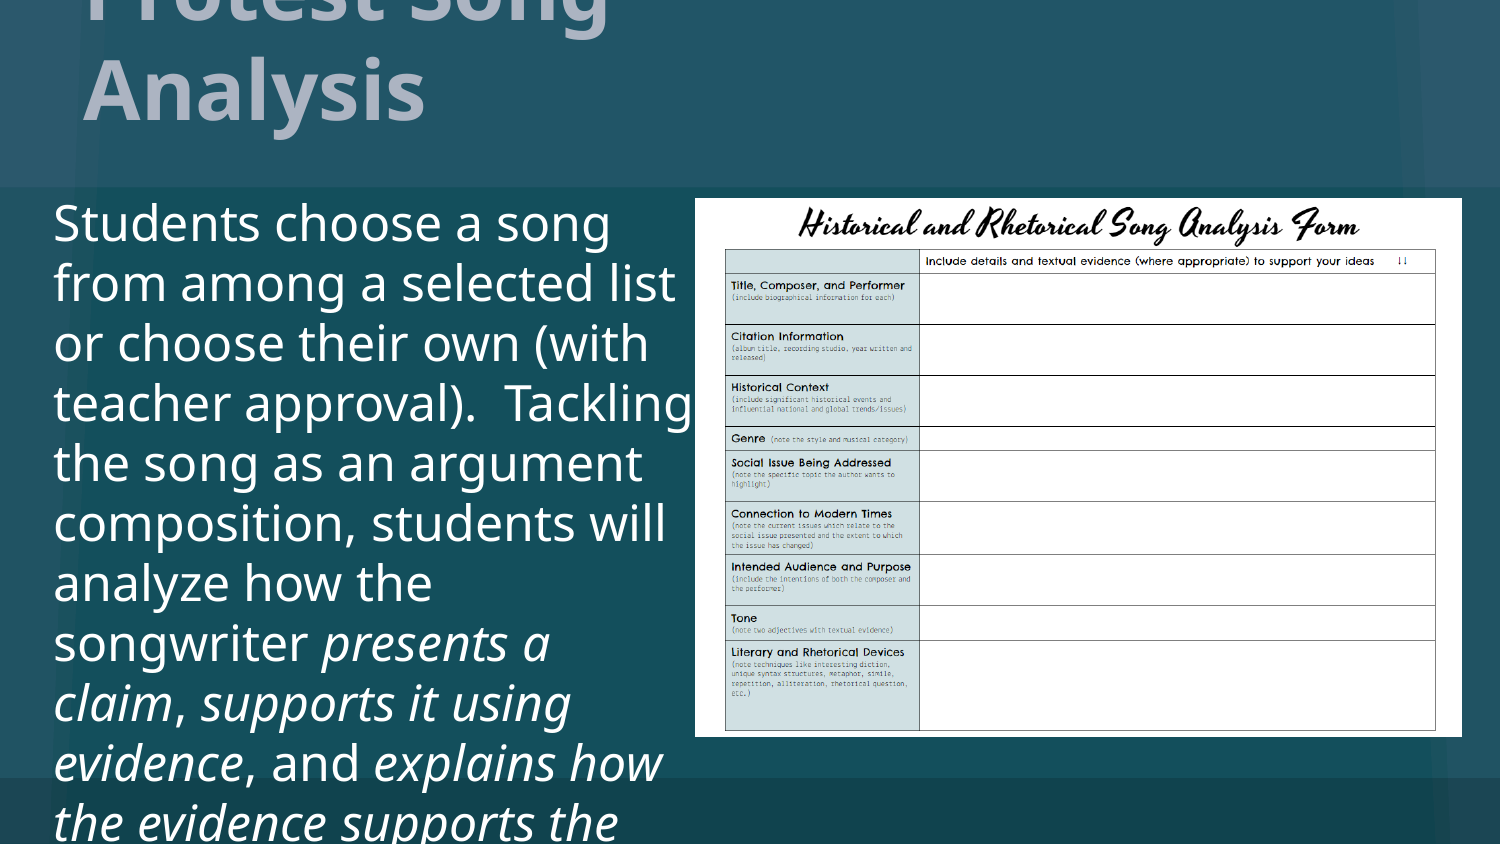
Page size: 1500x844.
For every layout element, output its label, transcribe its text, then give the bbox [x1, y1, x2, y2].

title Protest Song Analysis [68, 10, 984, 153]
picture [695, 197, 1462, 737]
list Students choose a song from among a selected list or choose their own (with teacher approval). Tackling the song as an argument composition, students will analyze how the songwriter presents a claim, supports it using evidence, and explains how the evidence supports the call for change. [38, 175, 711, 790]
